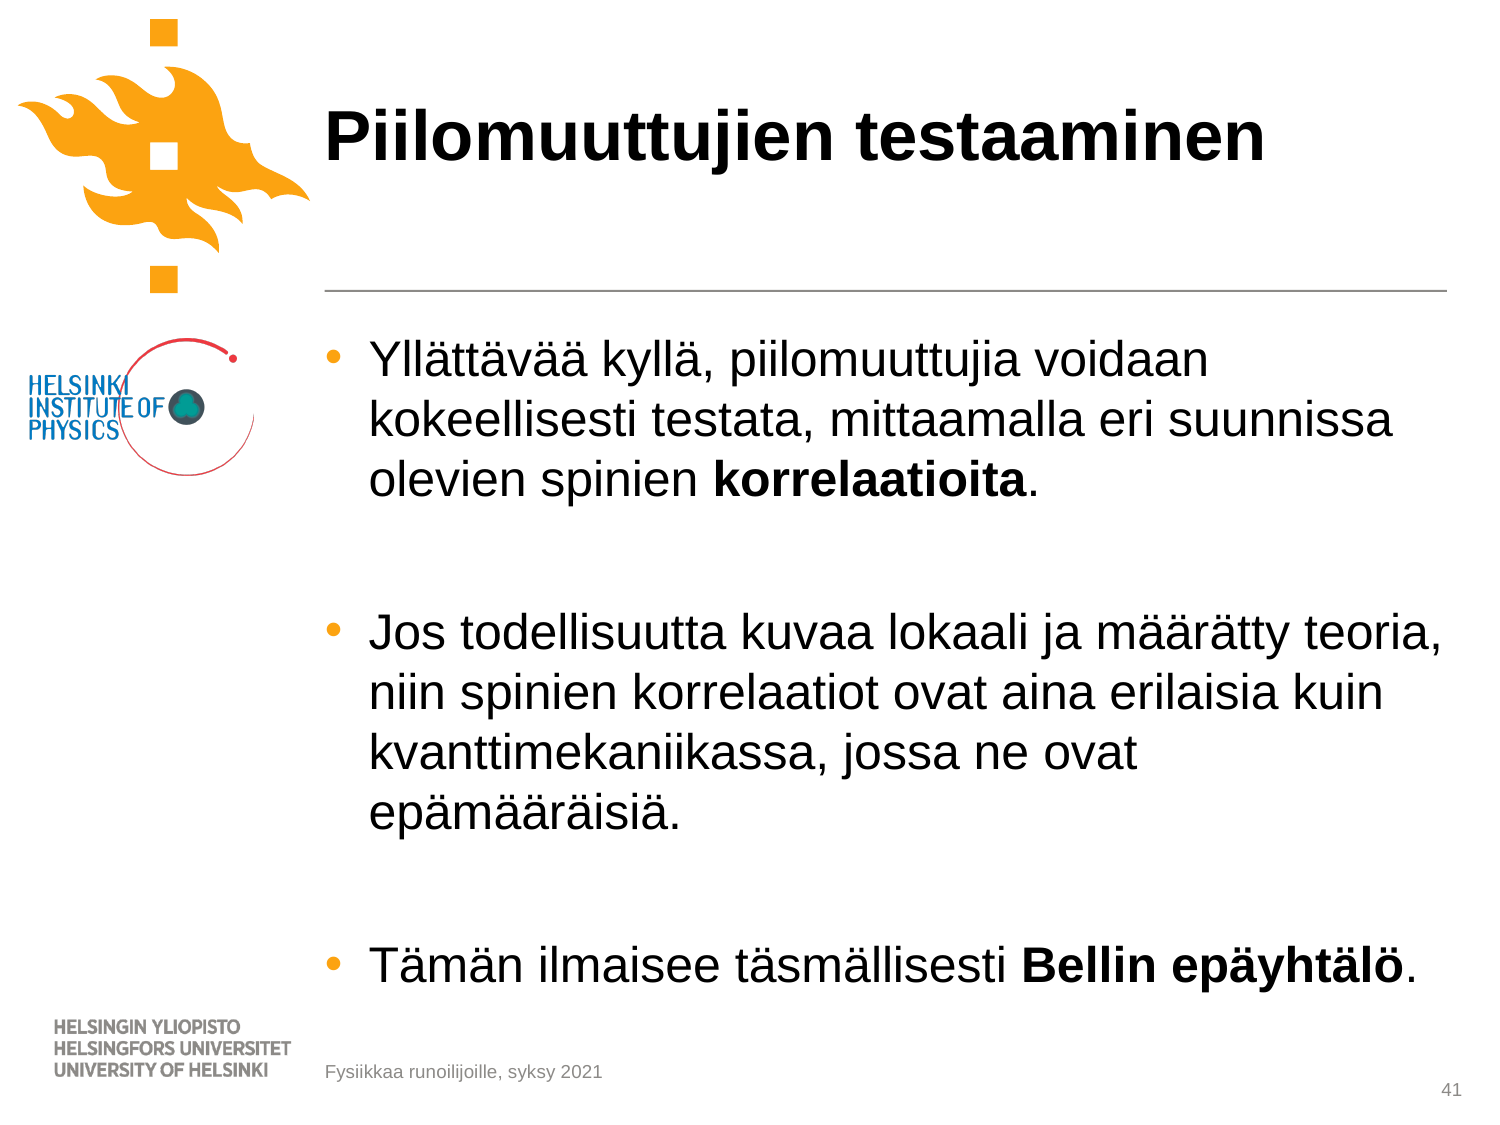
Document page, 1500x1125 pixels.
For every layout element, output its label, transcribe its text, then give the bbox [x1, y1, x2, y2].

picture [53, 1017, 292, 1079]
footer Fysiikkaa runoilijoille, syksy 2021 [324, 1058, 1069, 1083]
title Piilomuuttujien testaaminen [324, 90, 1447, 279]
list Yllättävää kyllä, piilomuuttujia voidaan kokeellisesti testata, mittaamalla eri suunnissa olevien spinien korrelaatioita. Jos todellisuutta kuvaa lokaali ja määrätty teoria, niin spinien korrelaatiot ovat aina erilaisia kuin kvanttimekaniikassa, jossa ne ovat epämääräisiä. Tämän ilmaisee täsmällisesti Bellin epäyhtälö. [324, 326, 1447, 1059]
slide_number 41 [1149, 1025, 1463, 1100]
